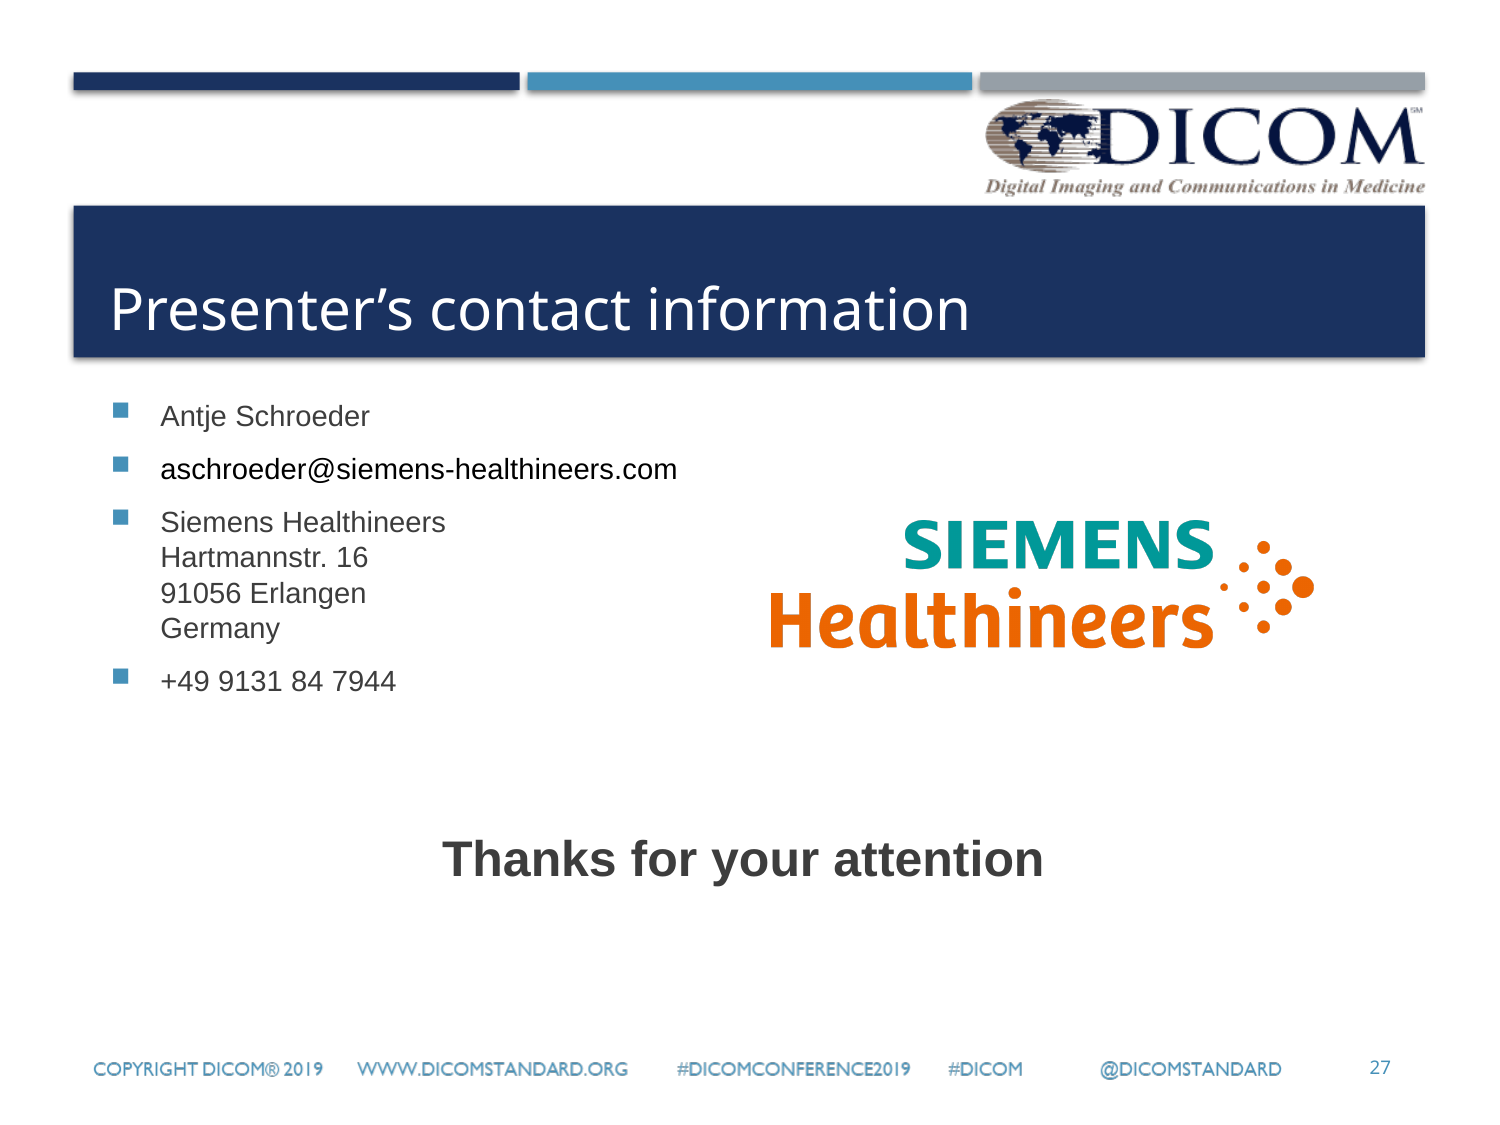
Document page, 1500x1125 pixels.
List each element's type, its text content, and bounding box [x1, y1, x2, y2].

title Presenter’s contact information [94, 213, 1406, 350]
slide_number 27 [1313, 1038, 1406, 1099]
picture [770, 520, 1315, 649]
list Antje Schroeder aschroeder@siemens-healthineers.com Siemens Healthineers Hartmannstr. 16 91056 Erlangen Germany +49 9131 84 7944 Thanks for your attention [95, 389, 1406, 985]
picture [984, 99, 1426, 198]
picture [77, 1038, 1312, 1099]
